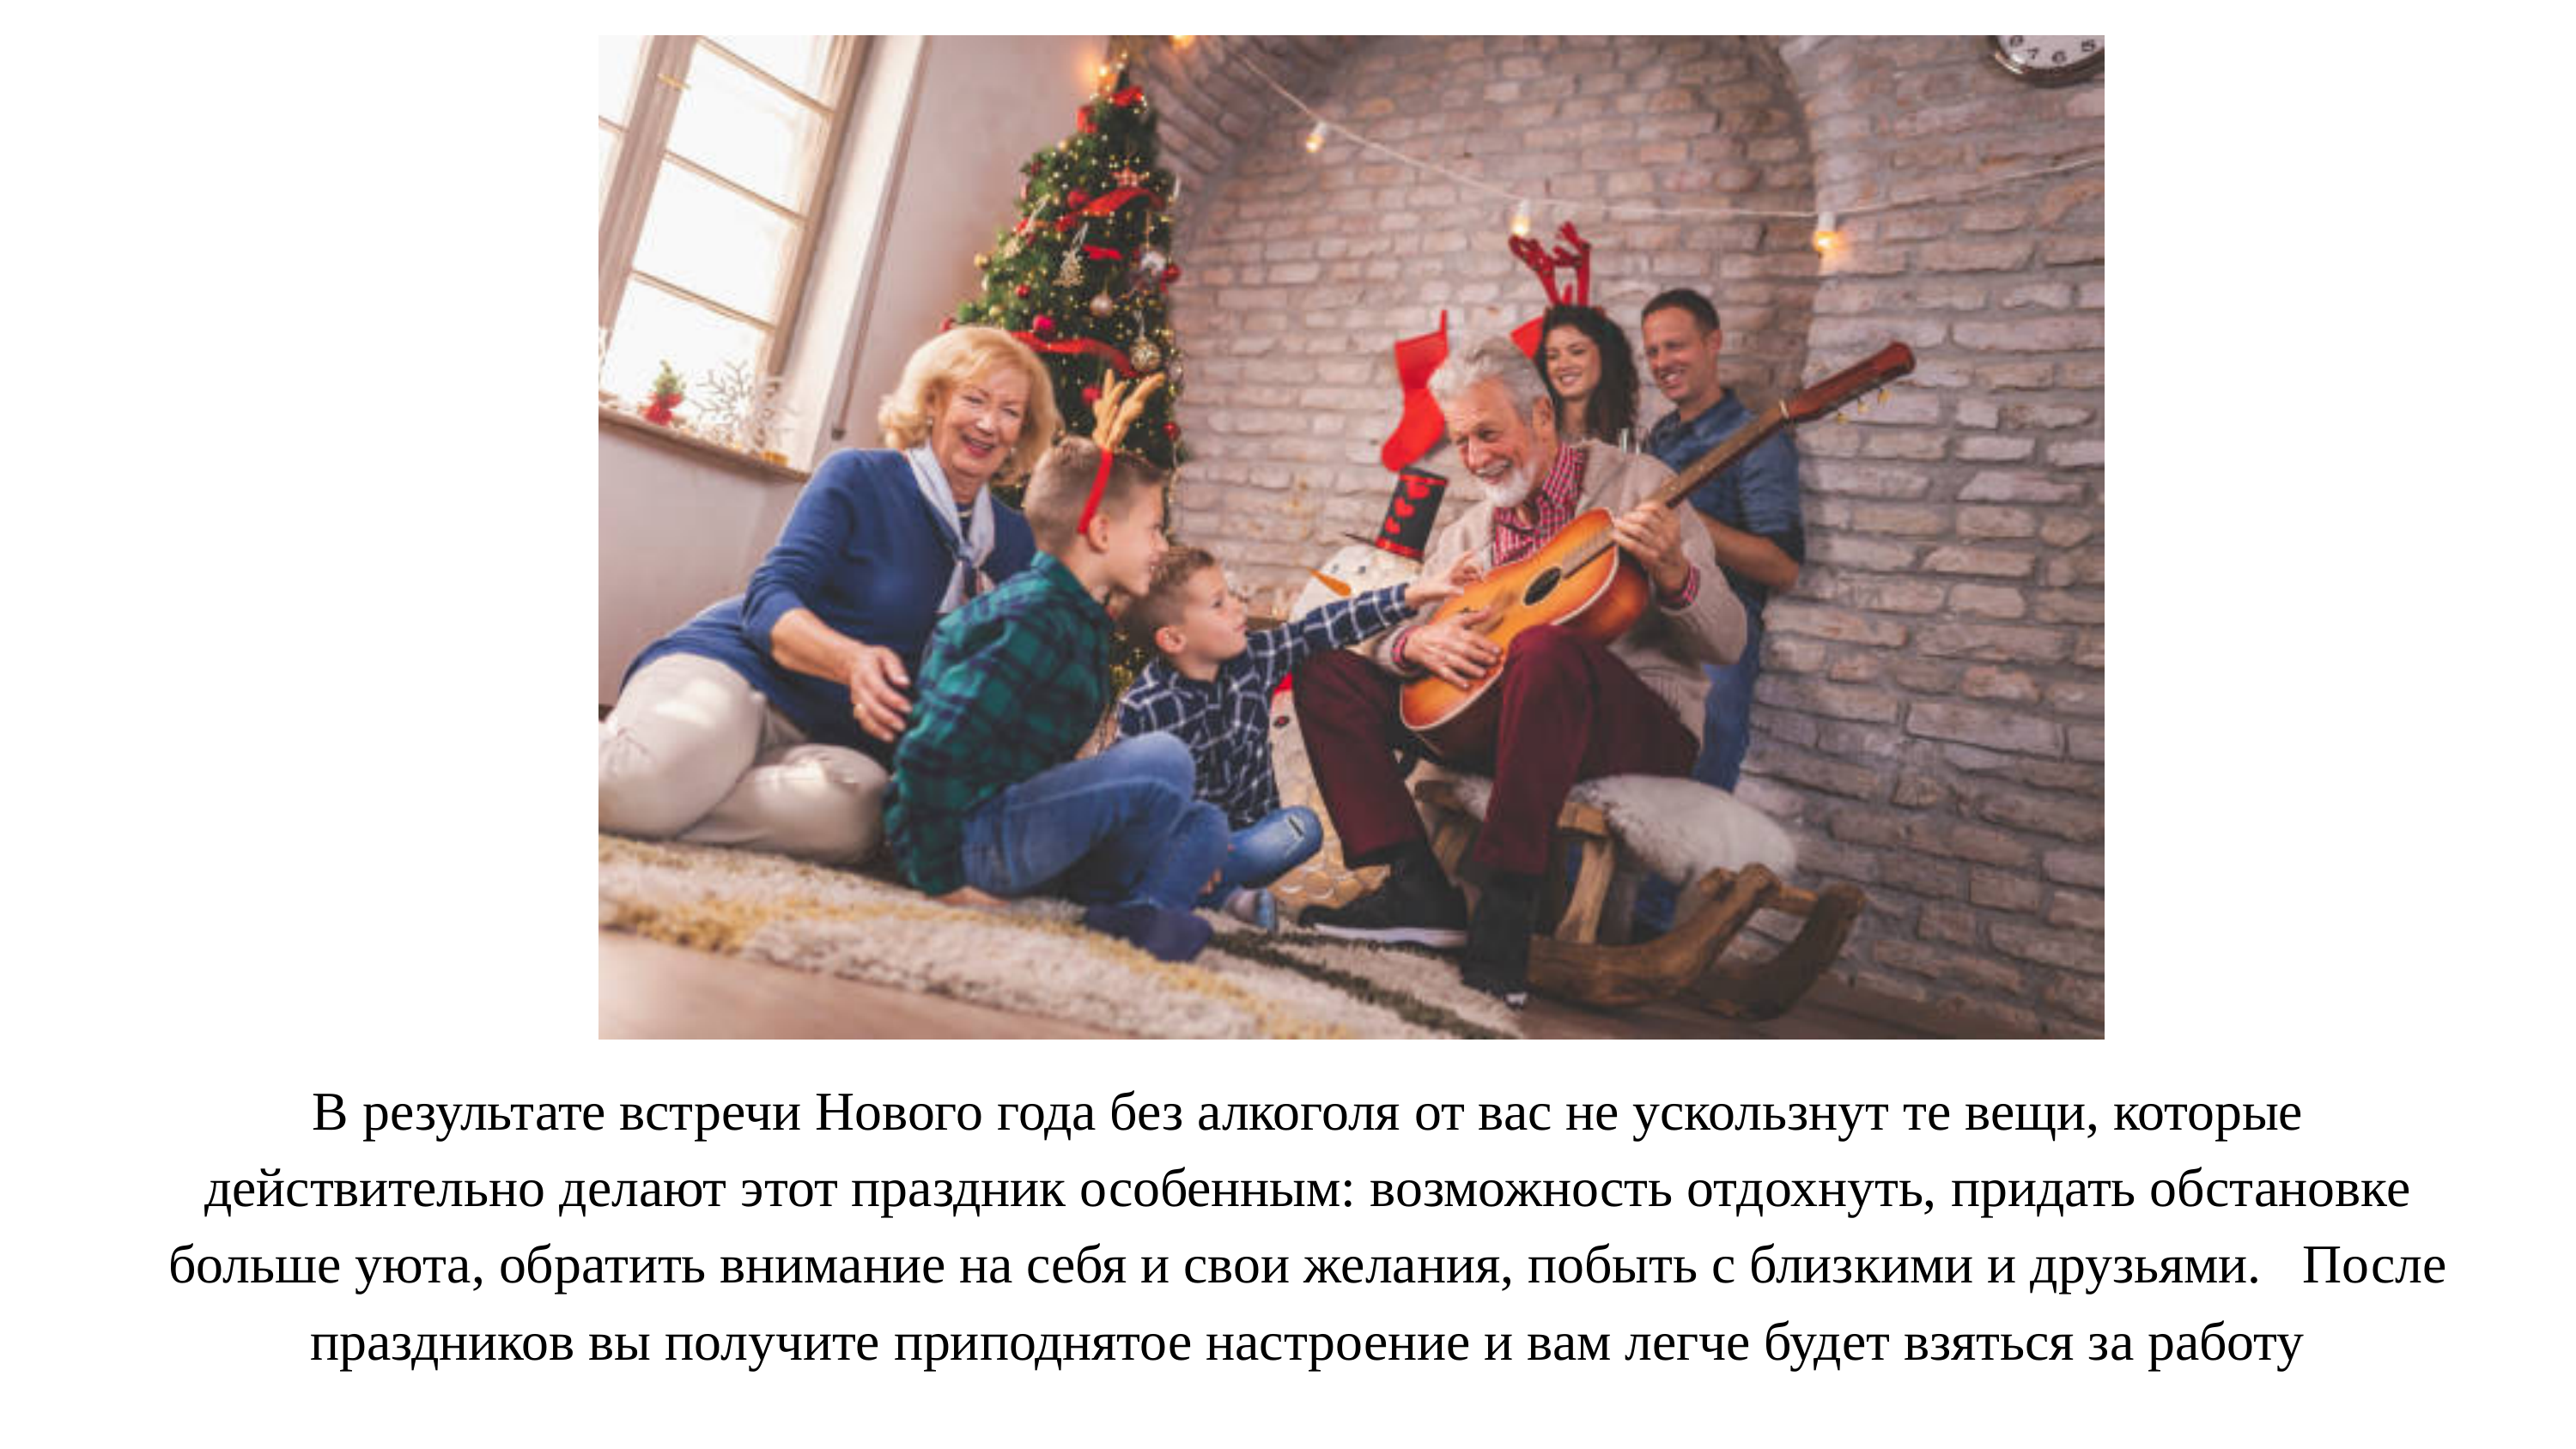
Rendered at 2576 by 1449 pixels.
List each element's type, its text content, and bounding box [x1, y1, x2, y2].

text_box В результате встречи Нового года без алкоголя от вас не ускользнут те вещи, которые действительно делают этот праздник особенным: возможность отдохнуть, придать обстановке больше уюта, обратить внимание на себя и свои желания, побыть с близкими и друзьями. После праздников вы получите приподнятое настроение и вам легче будет взяться за работу [144, 1064, 2471, 1371]
picture [598, 35, 2105, 1040]
